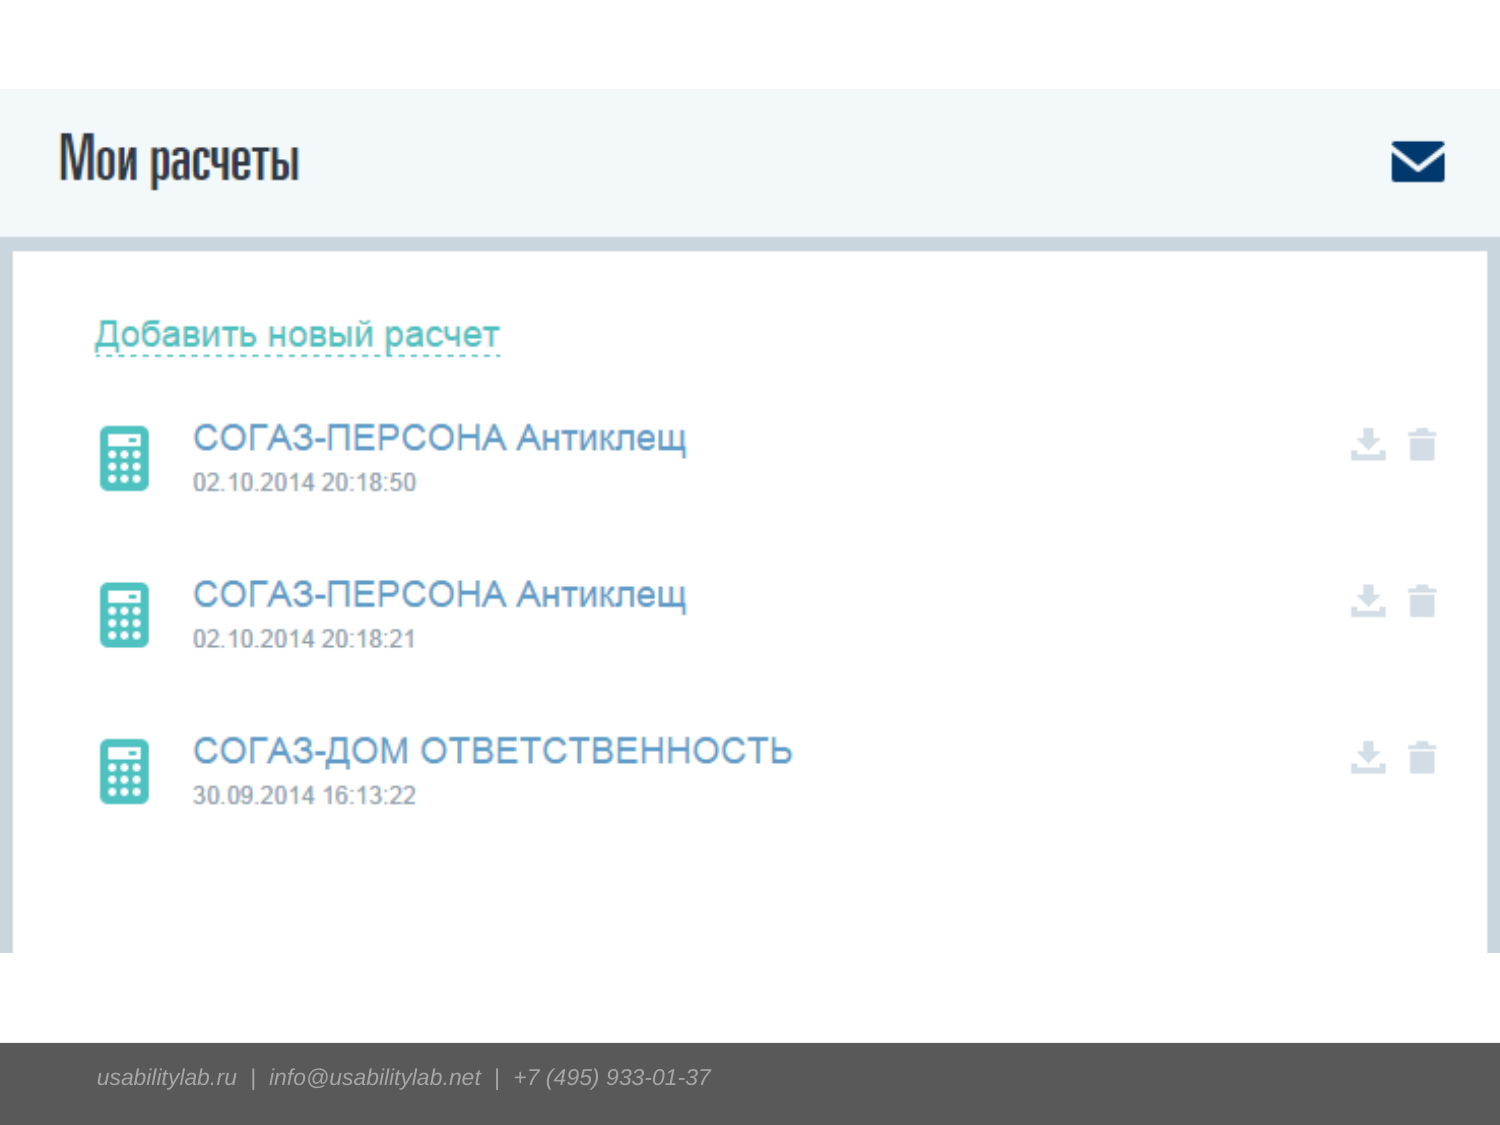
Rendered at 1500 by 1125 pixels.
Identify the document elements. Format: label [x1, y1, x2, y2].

picture [0, 89, 1500, 953]
